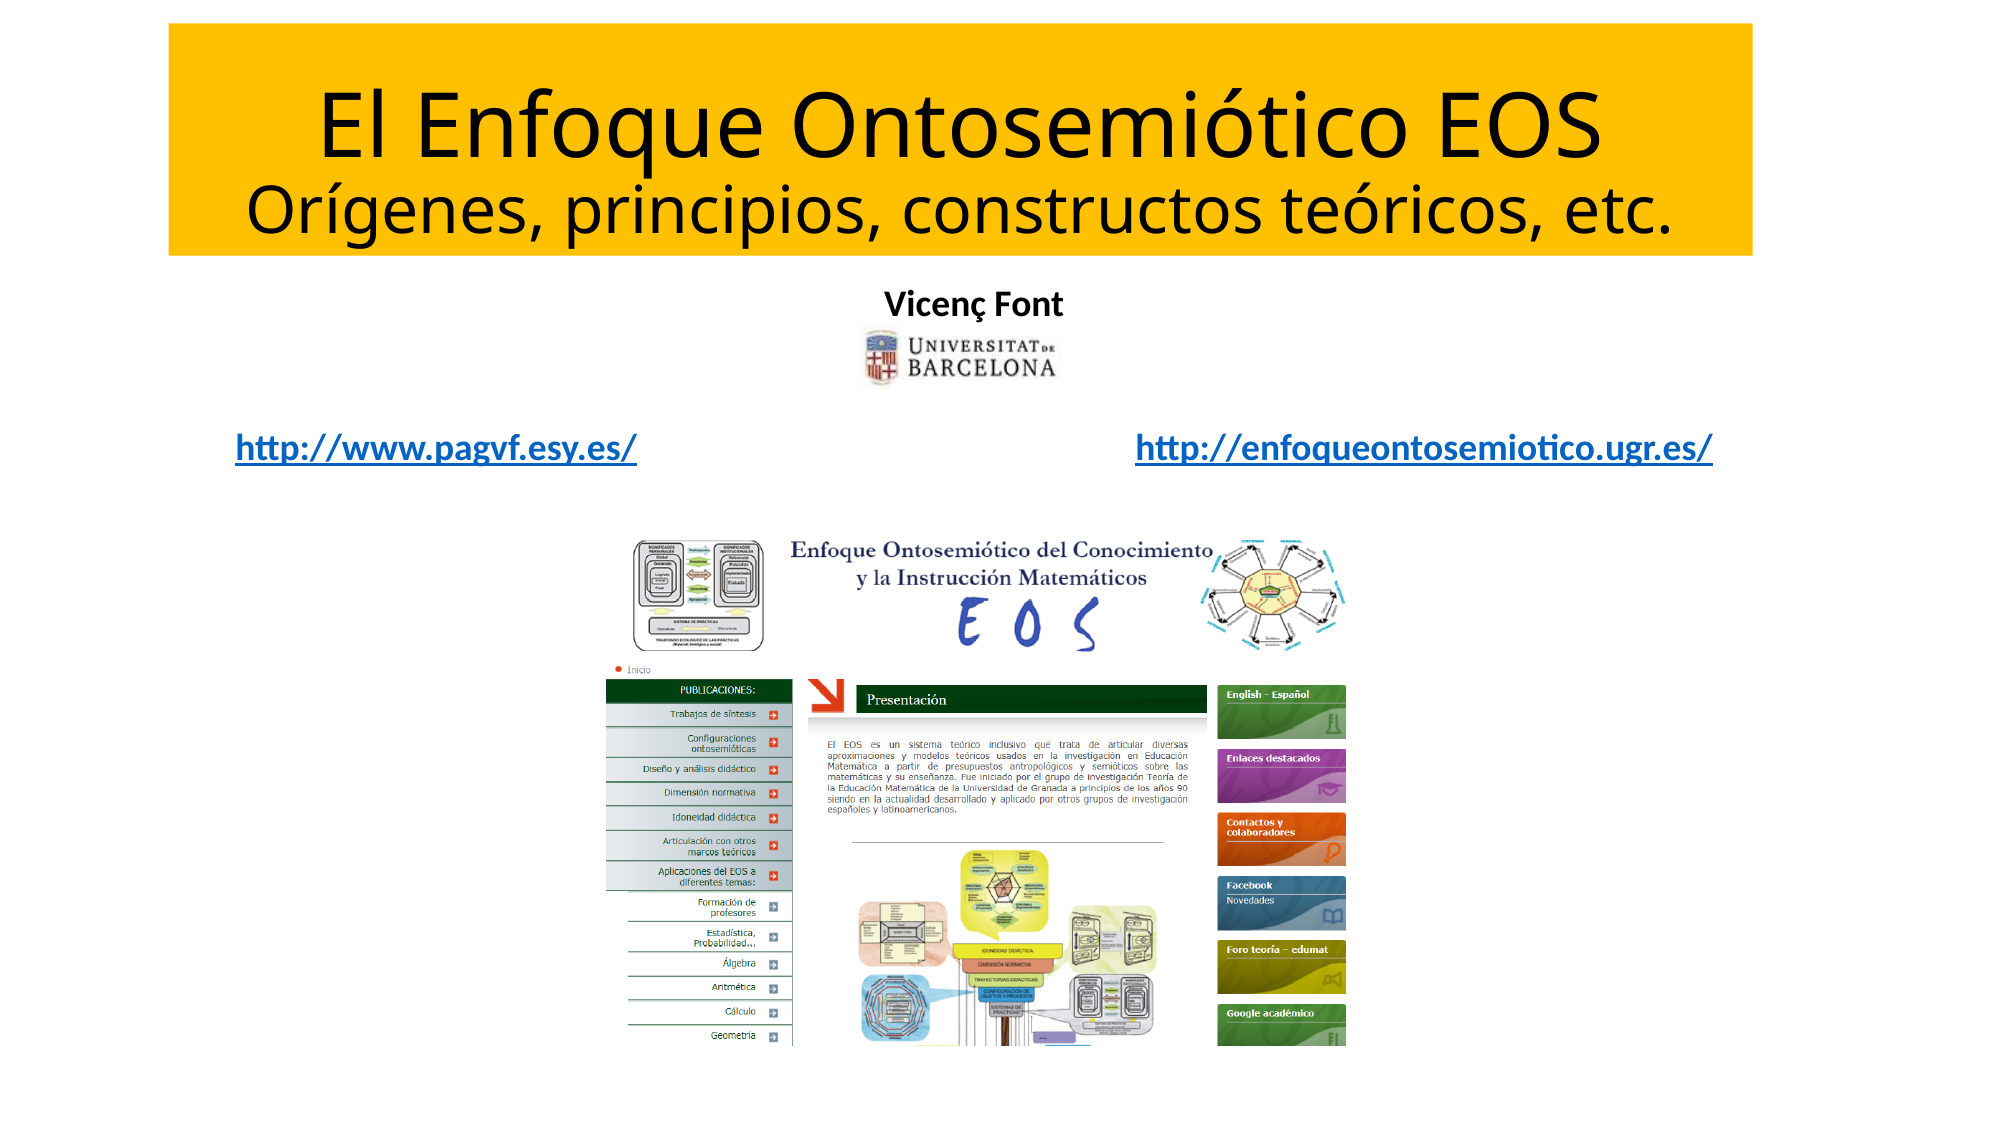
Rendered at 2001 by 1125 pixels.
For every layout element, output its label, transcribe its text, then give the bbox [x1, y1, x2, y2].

picture [599, 536, 1350, 1046]
title El Enfoque Ontosemiótico EOS Orígenes, principios, constructos teóricos, etc. [168, 23, 1753, 256]
picture [860, 325, 1061, 390]
text_box Vicenç Font http://www.pagvf.esy.es/ http://enfoqueontosemiotico.ugr.es/ [134, 280, 1814, 548]
